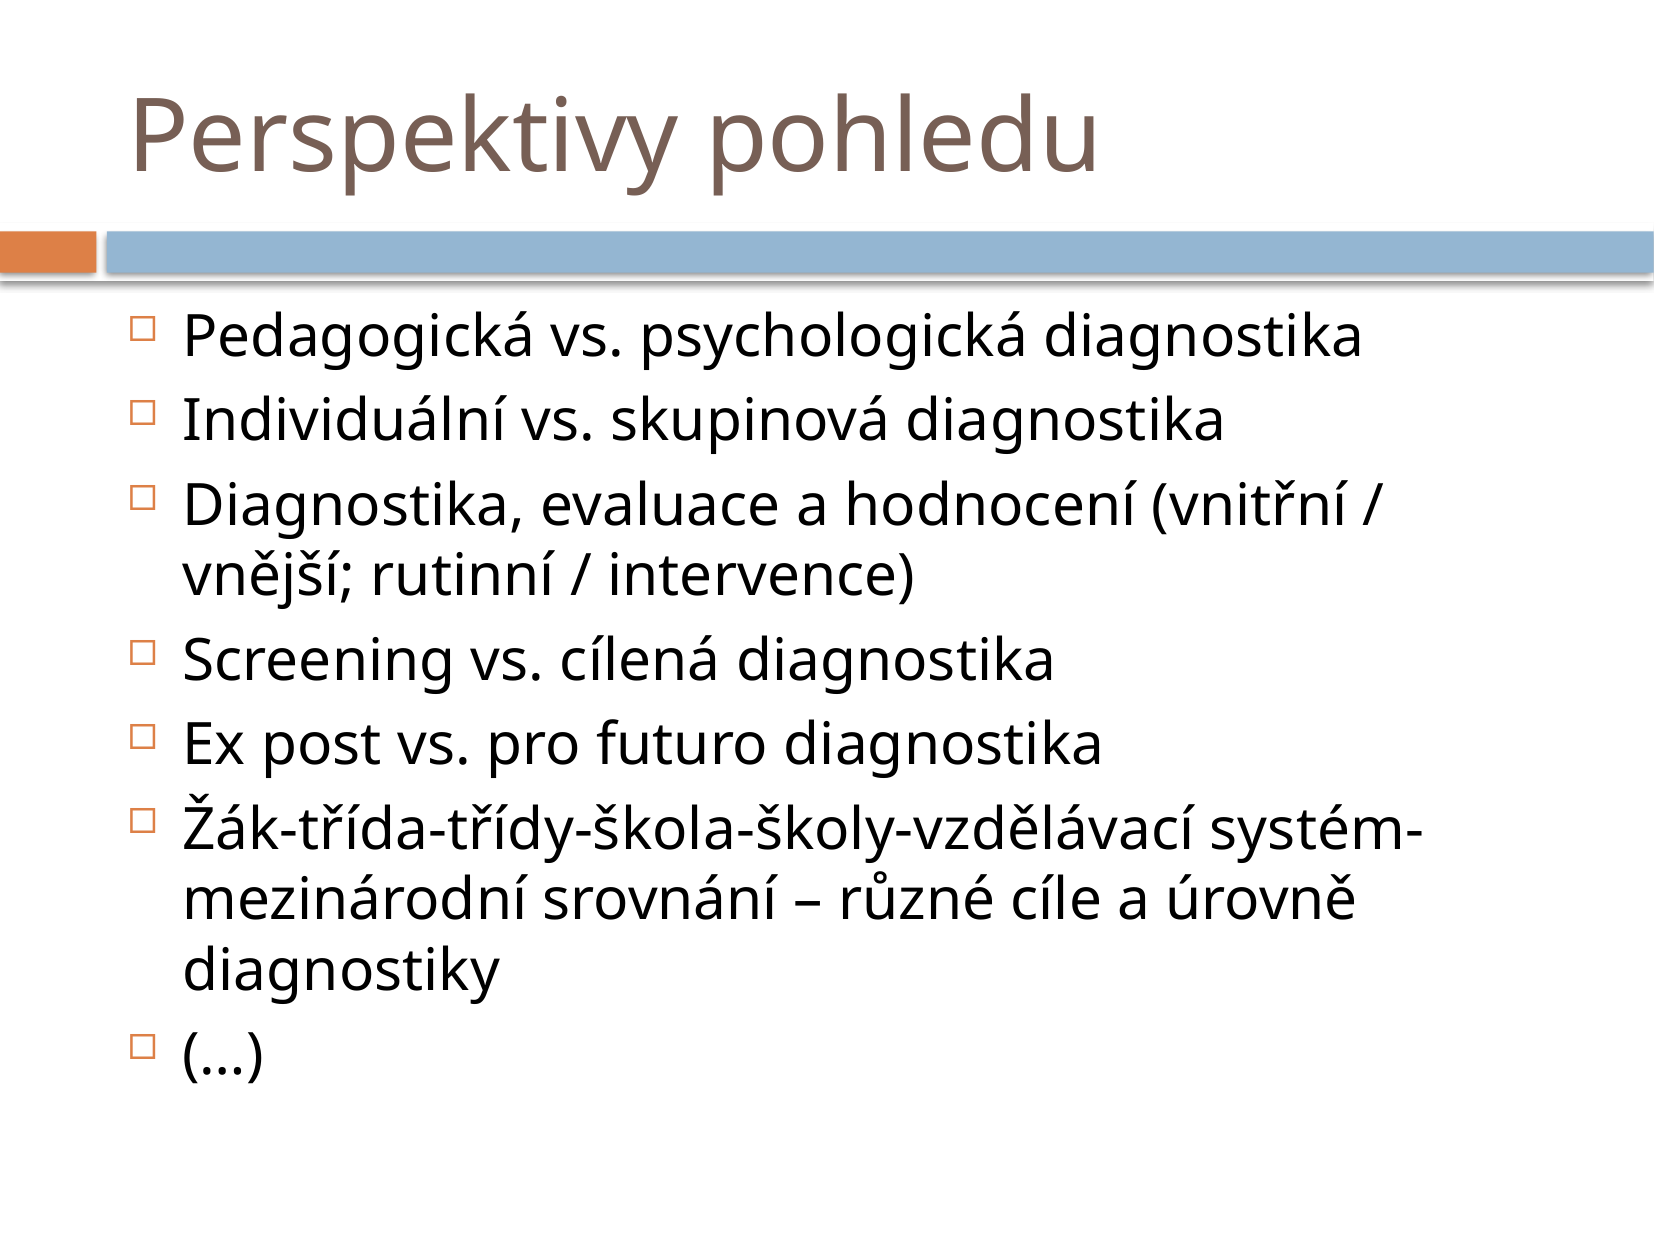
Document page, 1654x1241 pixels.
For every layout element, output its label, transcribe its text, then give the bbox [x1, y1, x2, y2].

title Perspektivy pohledu [110, 41, 1586, 221]
list Pedagogická vs. psychologická diagnostika Individuální vs. skupinová diagnostika Diagnostika, evaluace a hodnocení (vnitřní / vnější; rutinní / intervence) Screening vs. cílená diagnostika Ex post vs. pro futuro diagnostika Žák-třída-třídy-škola-školy-vzdělávací systém-mezinárodní srovnání – různé cíle a úrovně diagnostiky (…) [110, 289, 1586, 1103]
